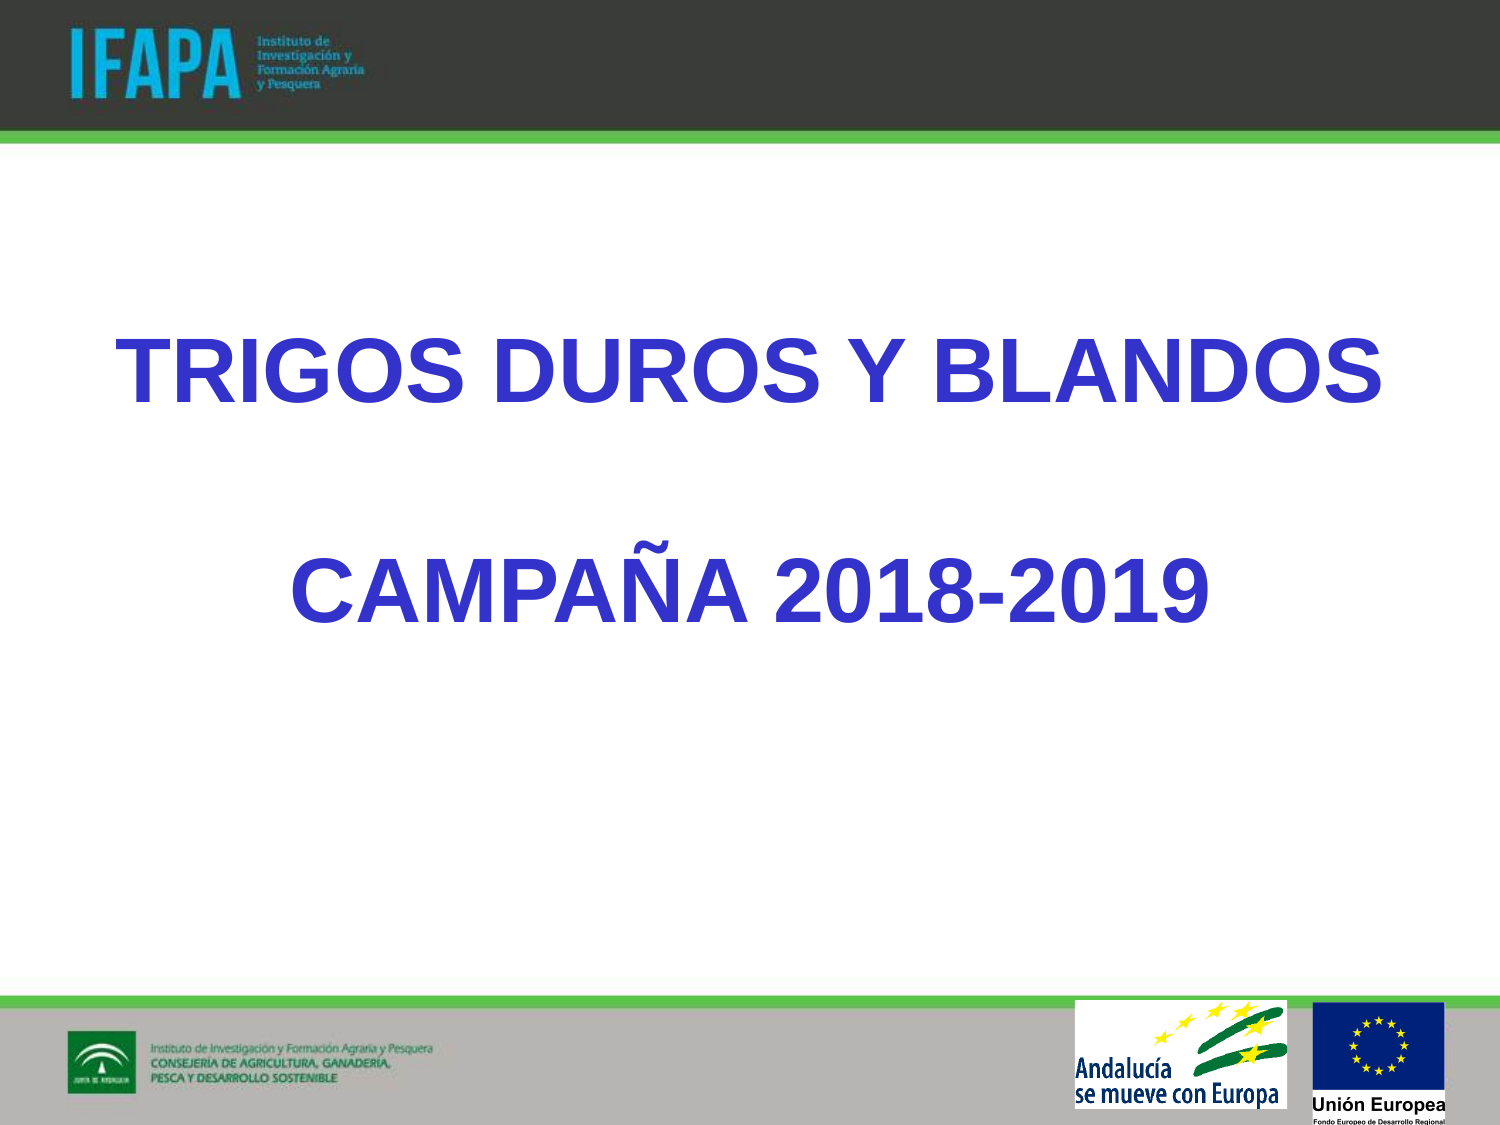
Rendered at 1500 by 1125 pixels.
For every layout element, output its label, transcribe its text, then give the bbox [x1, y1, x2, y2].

picture [0, 759, 1500, 1125]
text_box TRIGOS DUROS Y BLANDOS CAMPAÑA 2018-2019 [0, 303, 1500, 759]
picture [0, 0, 1500, 303]
